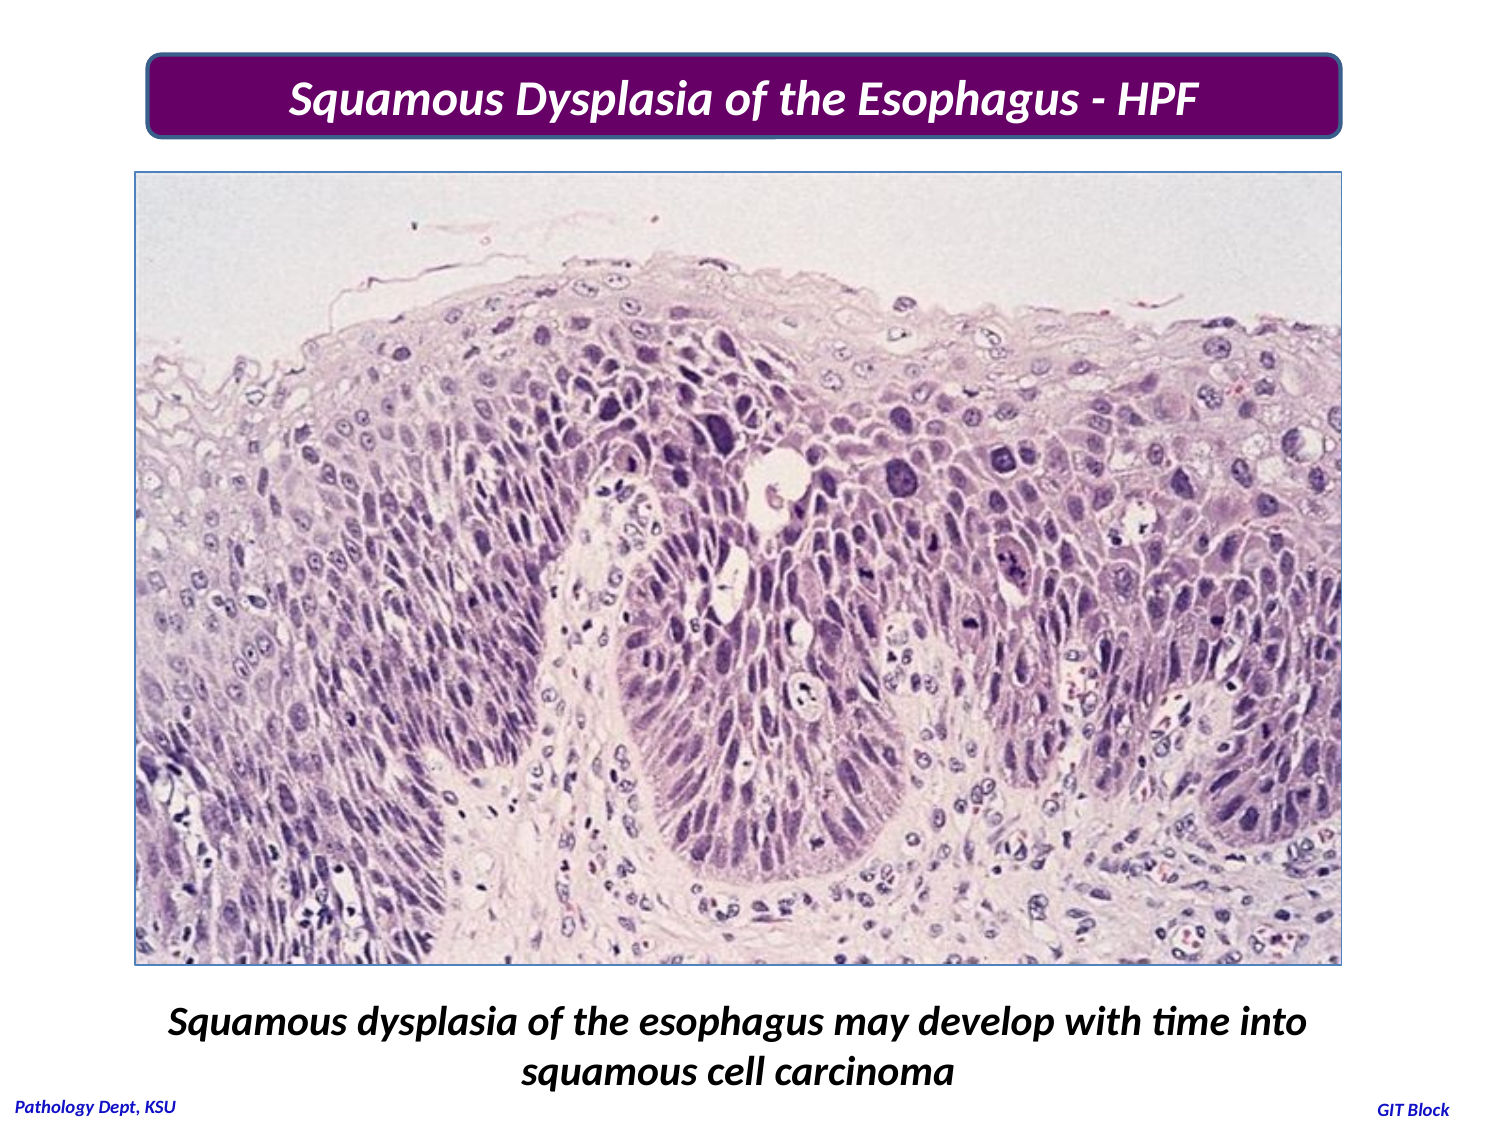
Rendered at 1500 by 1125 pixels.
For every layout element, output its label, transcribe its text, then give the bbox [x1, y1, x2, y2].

text_box Squamous Dysplasia of the Esophagus - HPF [145, 52, 1343, 140]
text_box Pathology Dept, KSU [0, 1087, 213, 1125]
picture [135, 172, 1341, 965]
text_box GIT Block [1362, 1089, 1500, 1125]
text_box Squamous dysplasia of the esophagus may develop with time into squamous cell carcinoma [135, 986, 1341, 1101]
